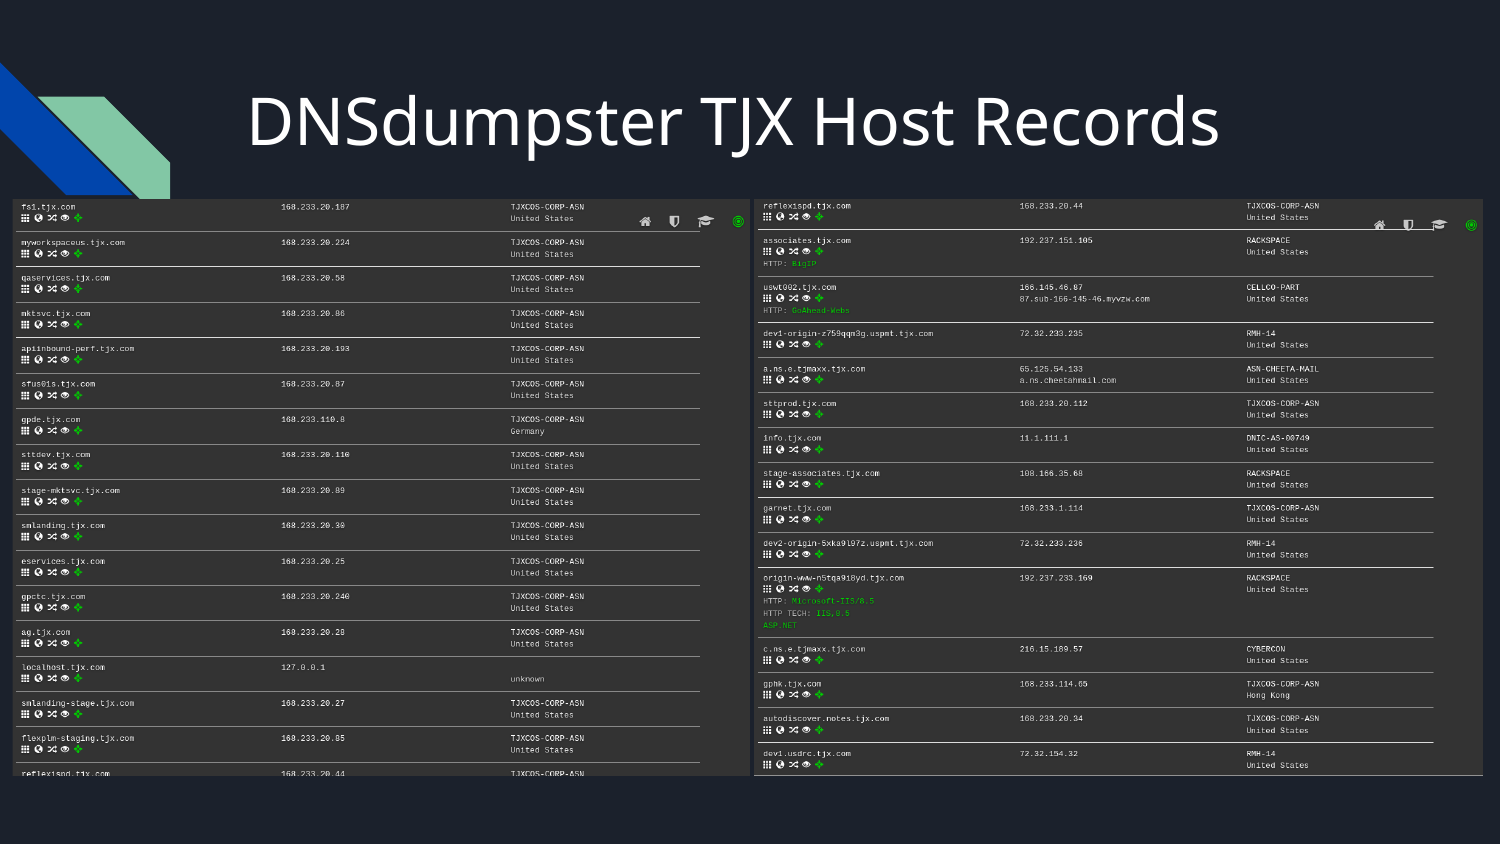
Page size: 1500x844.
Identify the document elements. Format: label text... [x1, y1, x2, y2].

picture [753, 199, 1483, 777]
picture [12, 199, 751, 777]
title DNSdumpster TJX Host Records [231, 64, 1269, 175]
